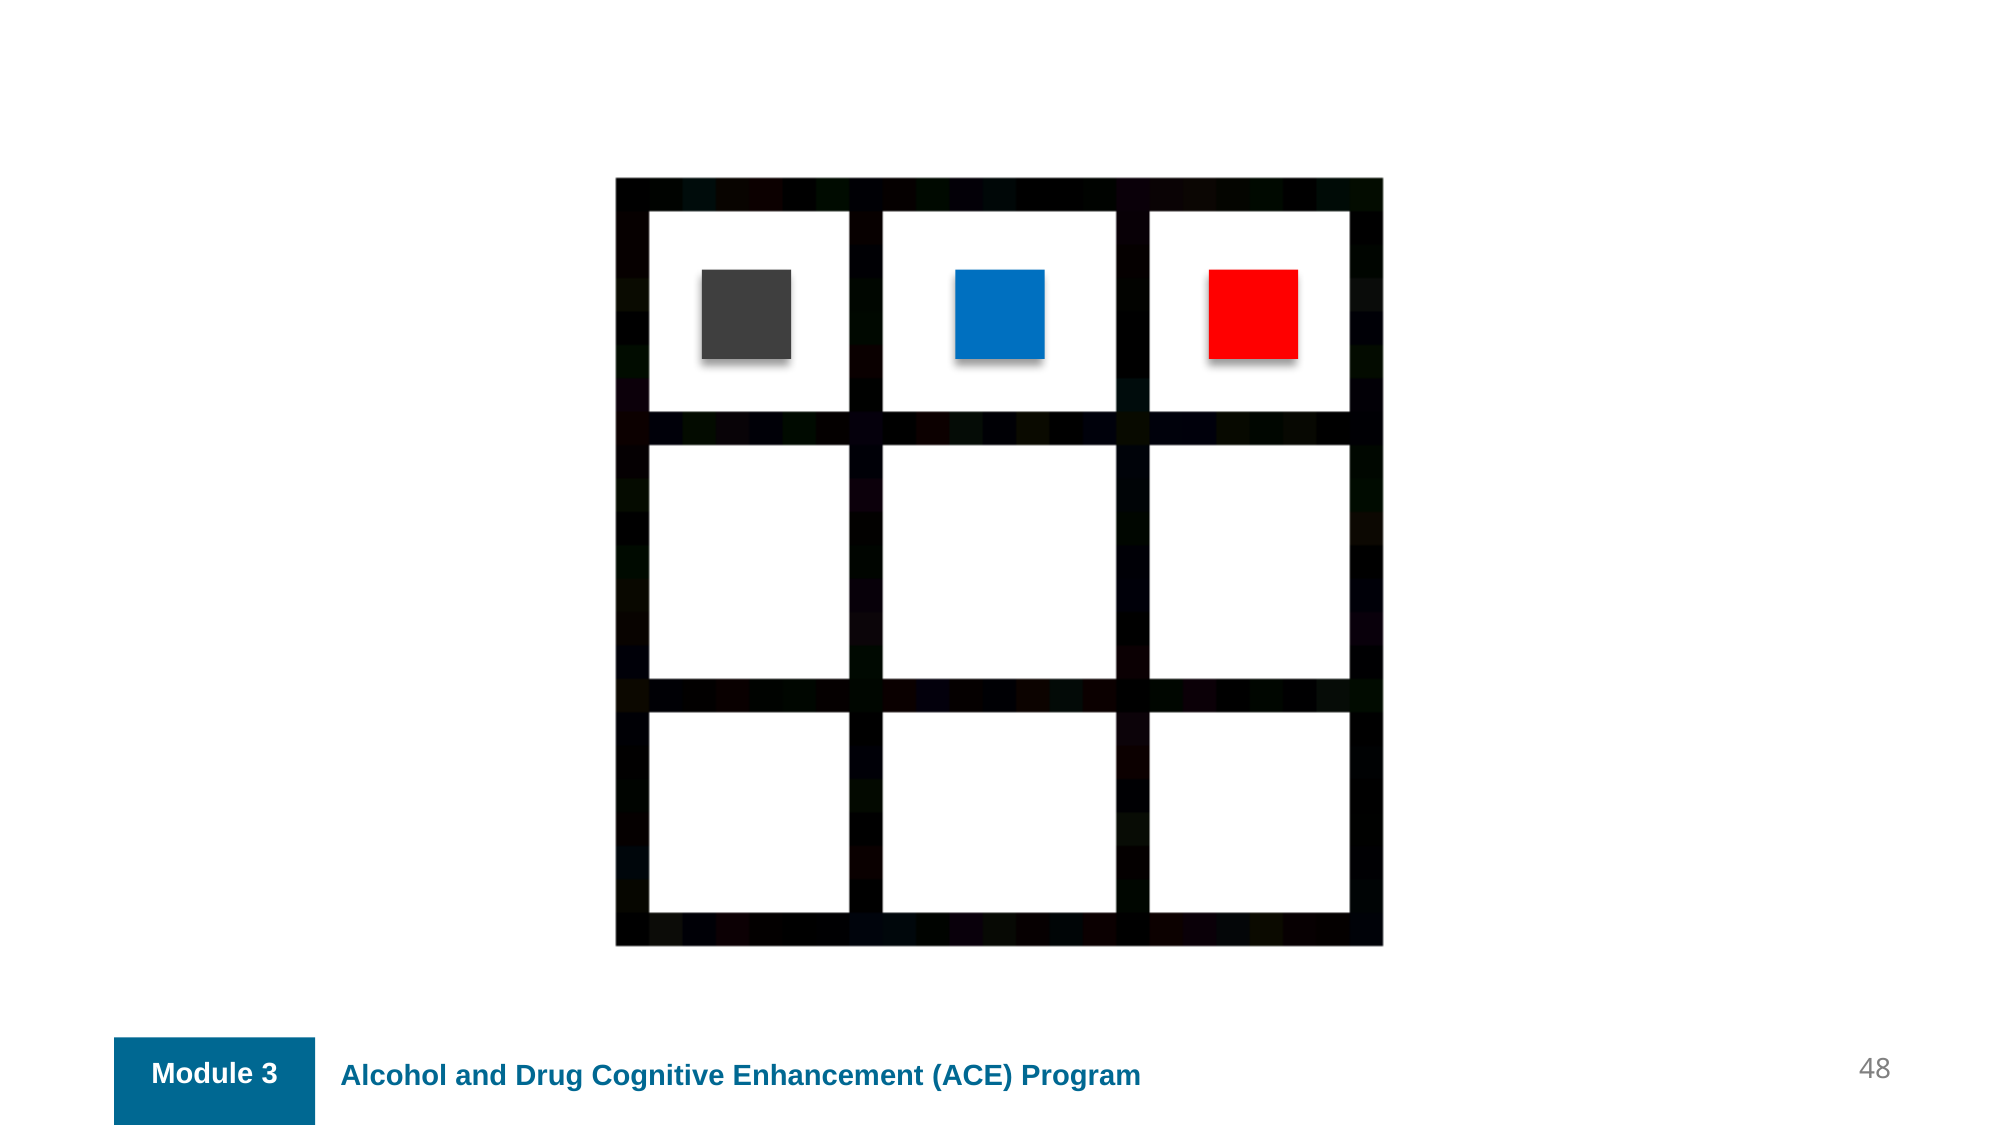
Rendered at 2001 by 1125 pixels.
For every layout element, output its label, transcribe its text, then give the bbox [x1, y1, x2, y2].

picture [583, 145, 1417, 980]
slide_number 48 [1590, 1051, 1891, 1081]
